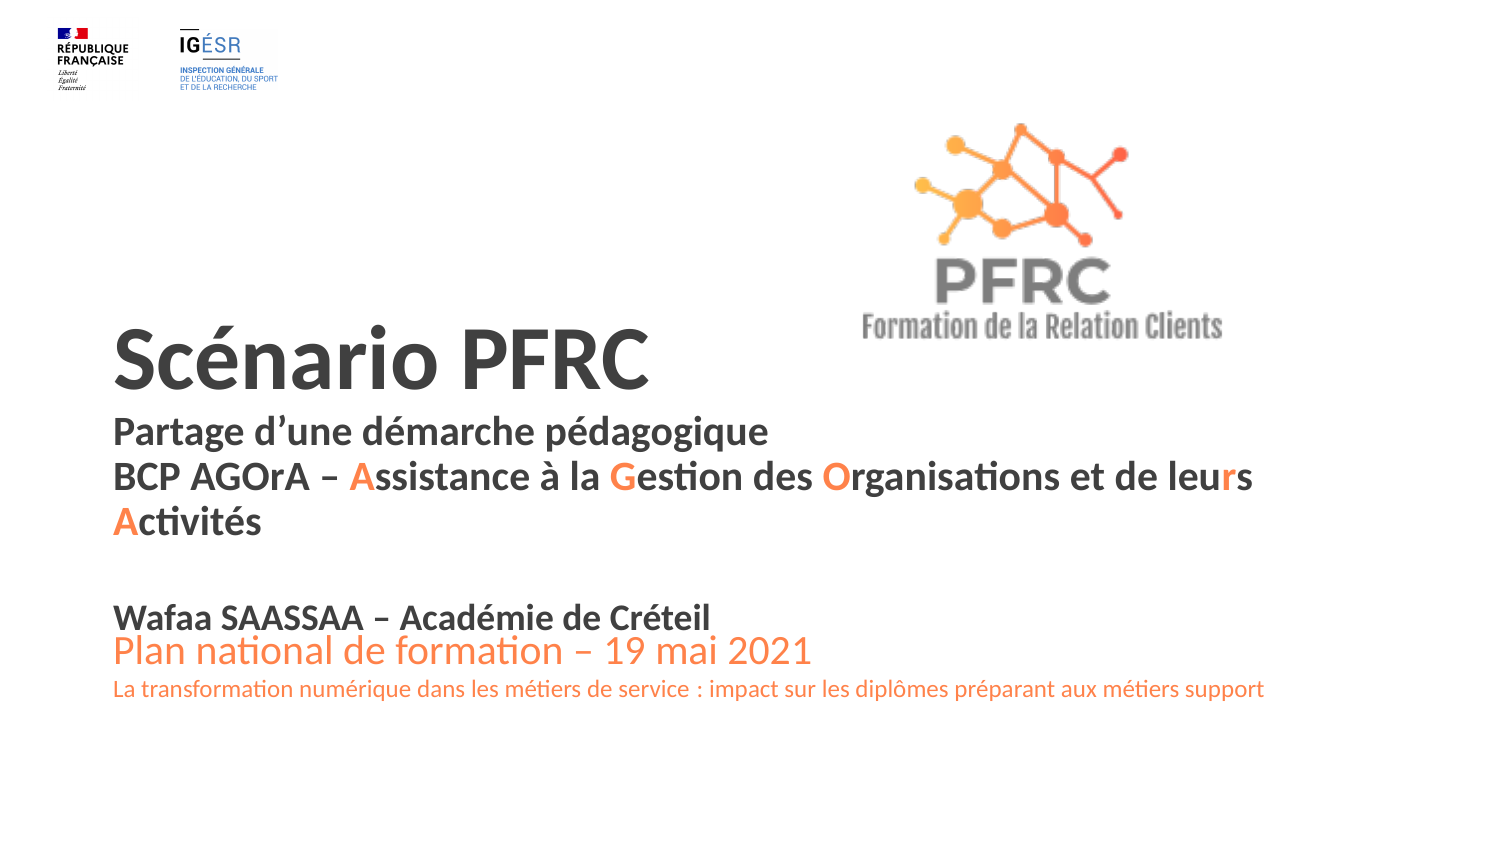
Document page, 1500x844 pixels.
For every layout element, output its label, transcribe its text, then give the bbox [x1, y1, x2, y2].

picture [844, 102, 1242, 358]
subtitle Plan national de formation – 19 mai 2021 La transformation numérique dans les métiers de service : impact sur les diplômes préparant aux métiers support [113, 622, 1360, 735]
title Scénario PFRC Partage d’une démarche pédagogique BCP AGOrA – Assistance à la Gestion des Organisations et de leurs Activités Wafaa SAASSAA – Académie de Créteil [113, 310, 1412, 635]
picture [180, 29, 278, 90]
picture [47, 17, 139, 101]
